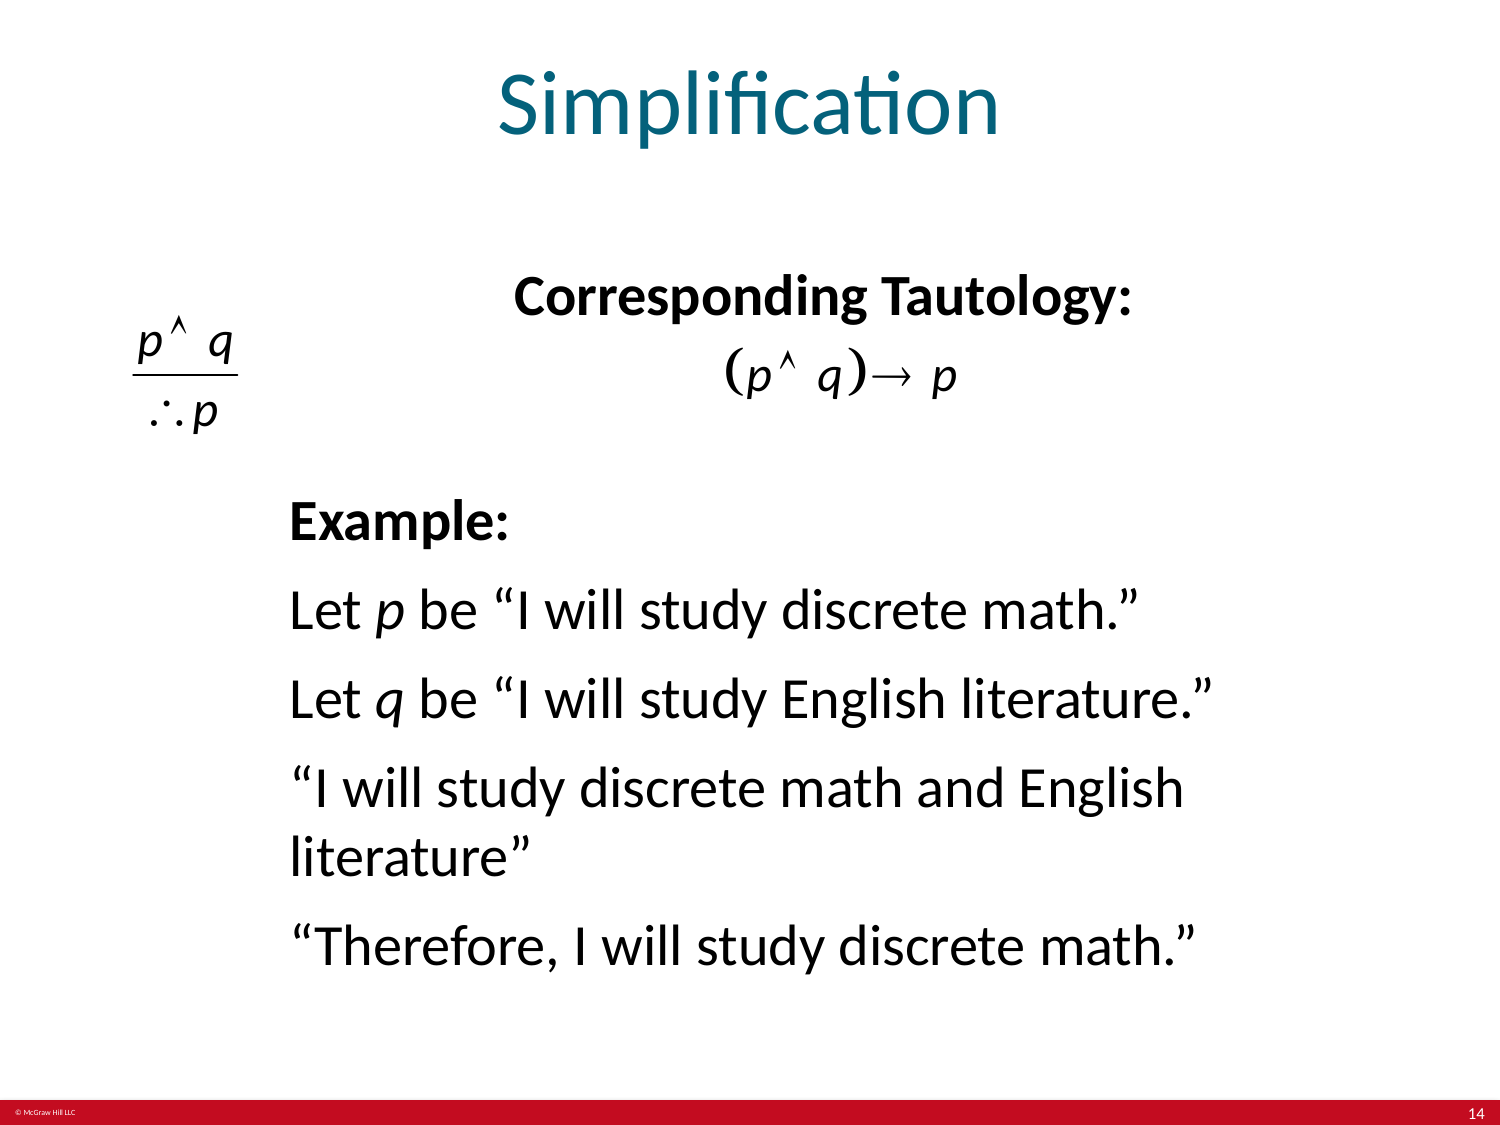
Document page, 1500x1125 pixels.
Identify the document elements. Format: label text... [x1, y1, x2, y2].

title Simplification [0, 0, 1500, 195]
list Example: Let p be “I will study discrete math.” Let q be “I will study English literature.” “I will study discrete math and English literature” “Therefore, I will study discrete math.” [275, 474, 1421, 1084]
list Corresponding Tautology: [500, 249, 1250, 338]
text_box 14 [1424, 1099, 1500, 1125]
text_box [124, 308, 246, 446]
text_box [718, 337, 965, 422]
